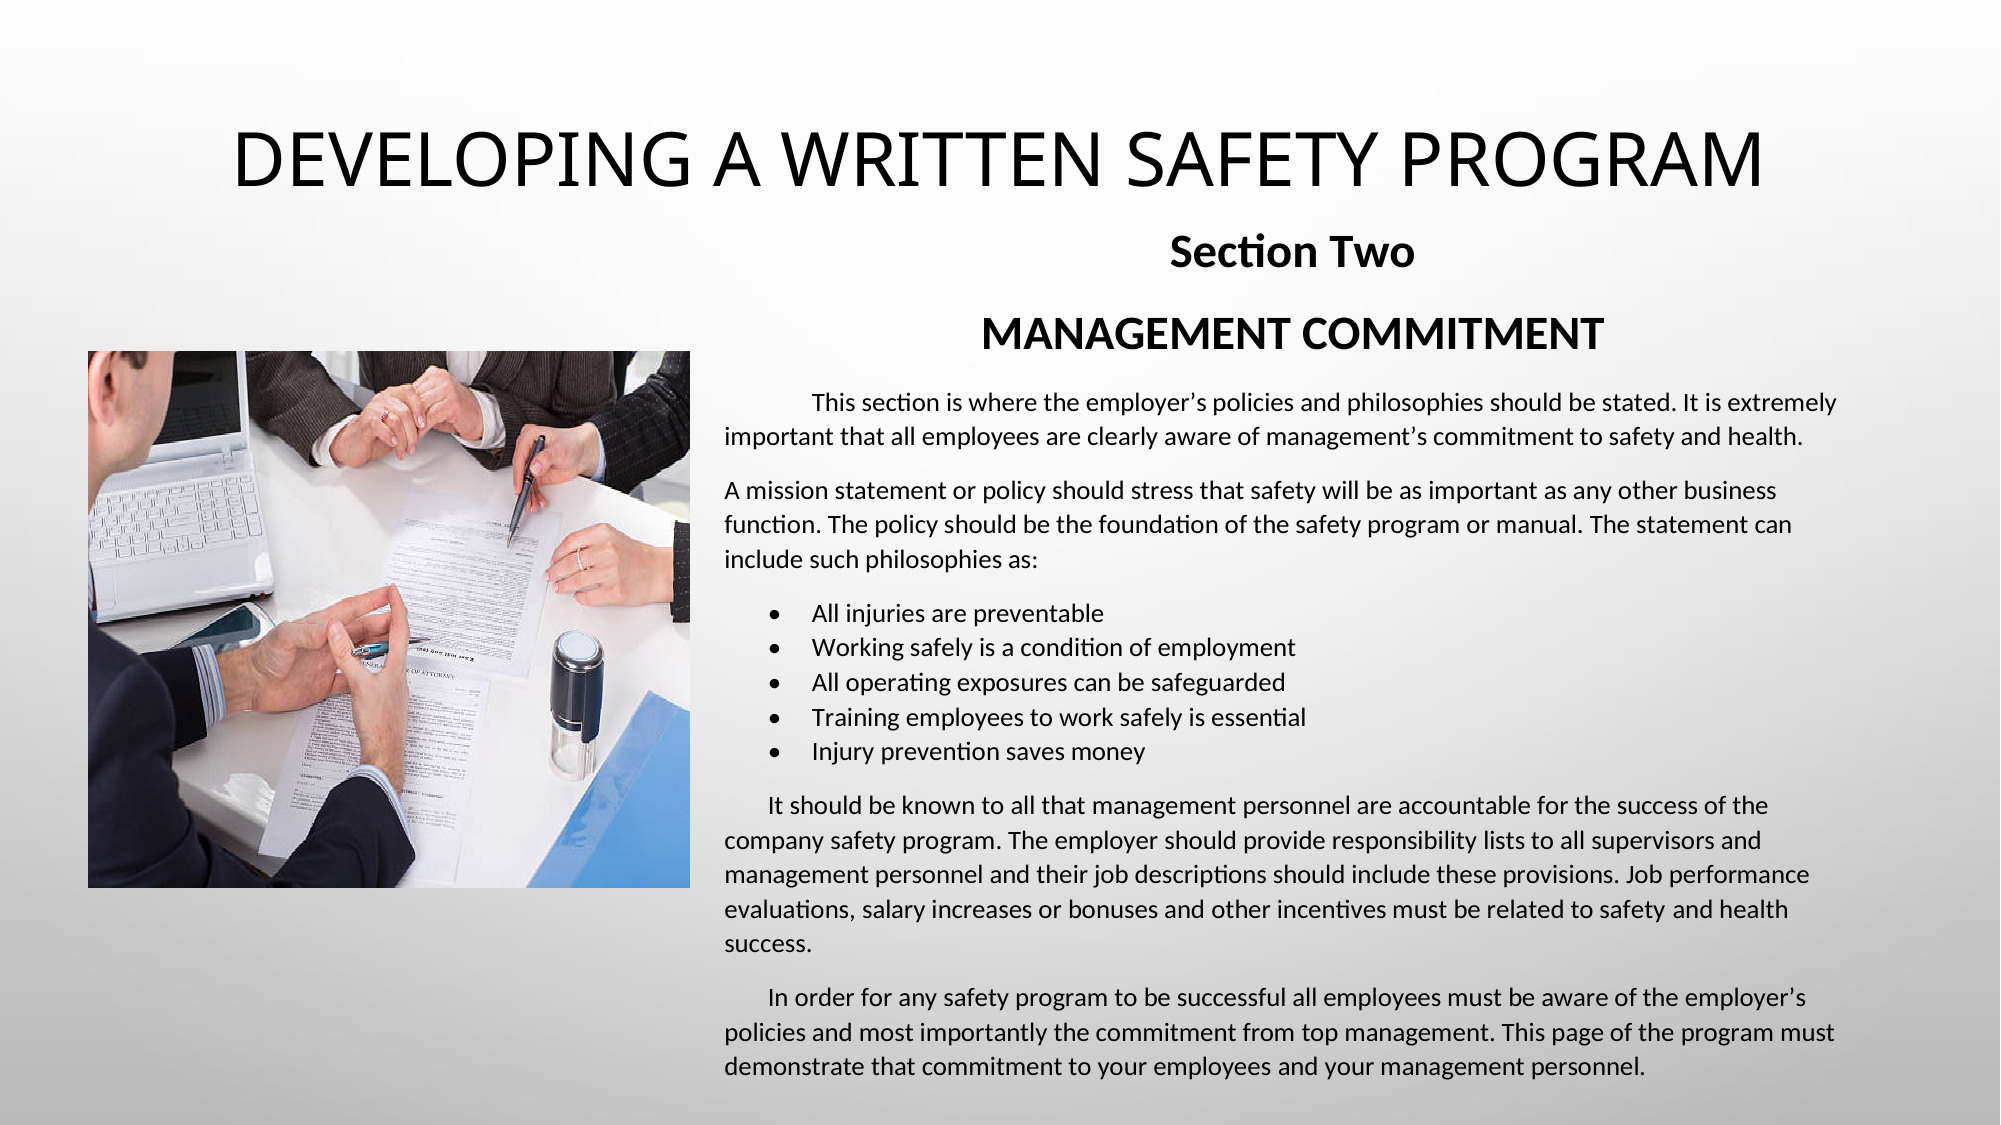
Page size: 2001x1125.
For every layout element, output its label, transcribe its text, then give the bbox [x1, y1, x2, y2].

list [723, 221, 1863, 1105]
title Developing a Written Safety Program [149, 101, 1851, 223]
picture [0, 0, 2000, 1125]
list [88, 351, 691, 888]
